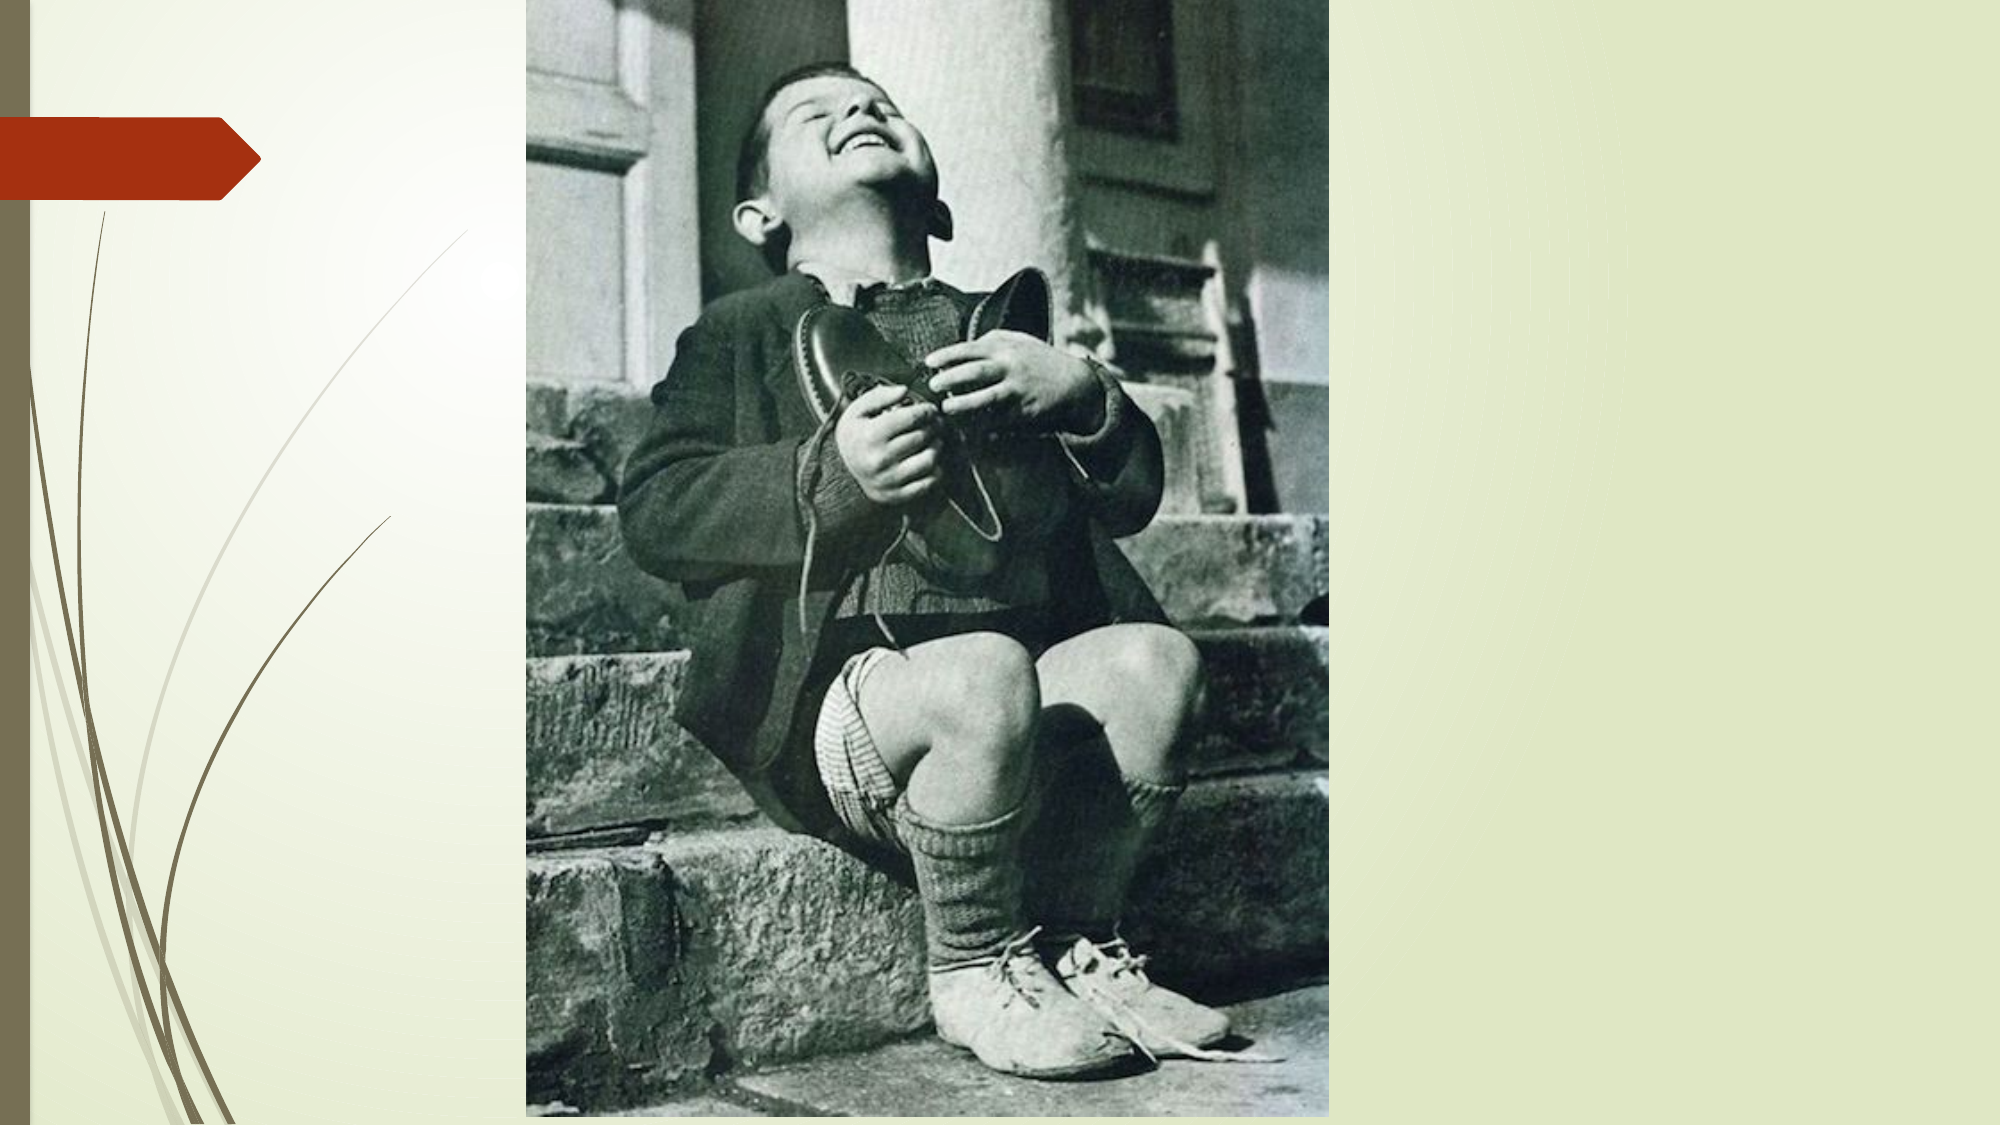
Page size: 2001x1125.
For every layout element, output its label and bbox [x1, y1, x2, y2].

picture [525, 0, 1329, 1117]
